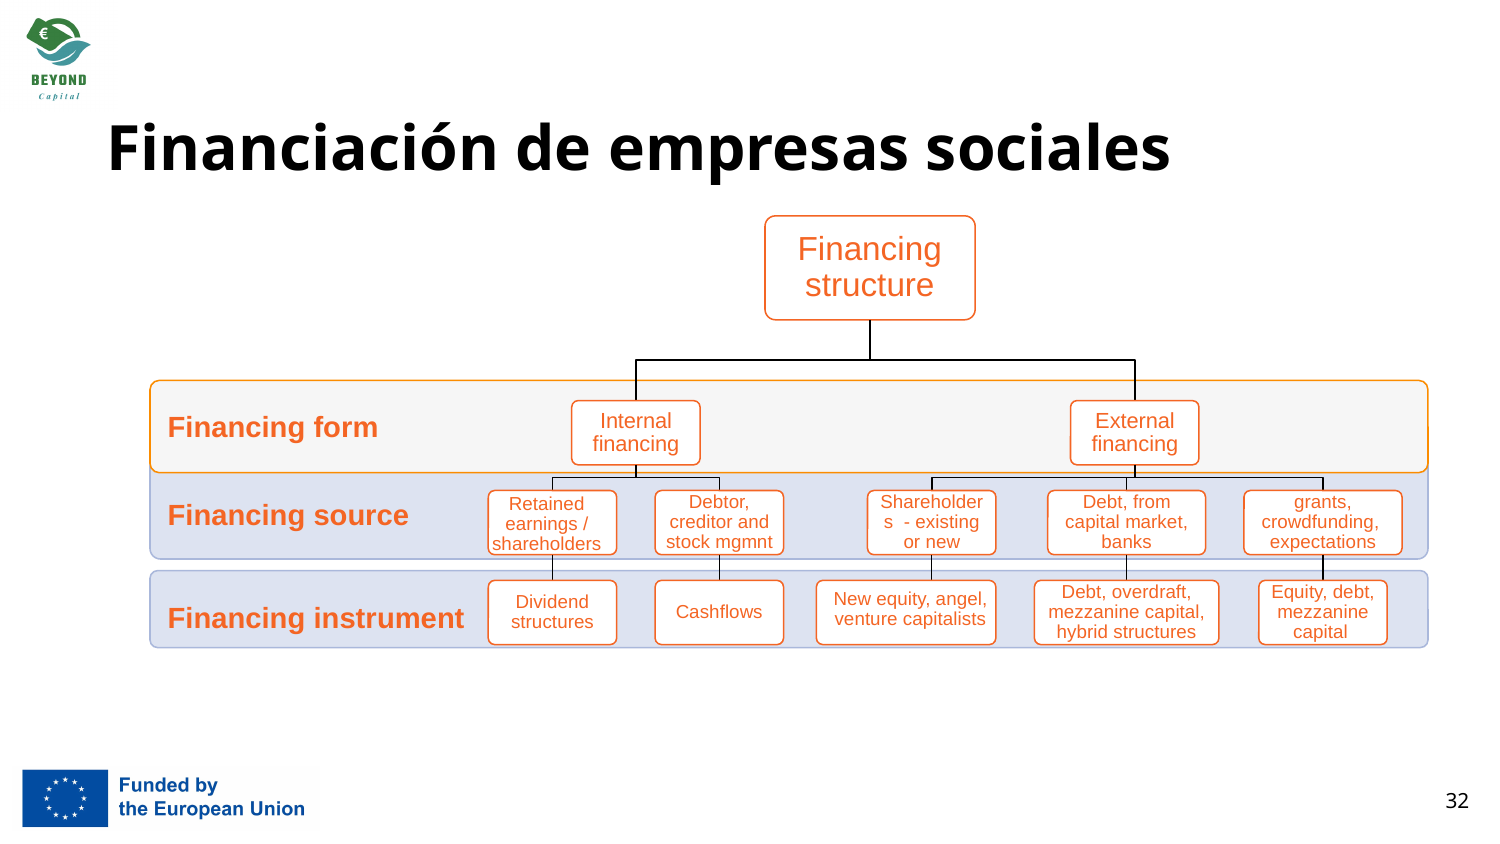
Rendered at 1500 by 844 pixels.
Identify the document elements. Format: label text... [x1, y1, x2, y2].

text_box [149, 215, 1429, 669]
title Financiación de empresas sociales [106, 108, 1206, 154]
picture [0, 0, 119, 112]
slide_number ‹#› [1394, 769, 1484, 834]
picture [12, 766, 321, 832]
